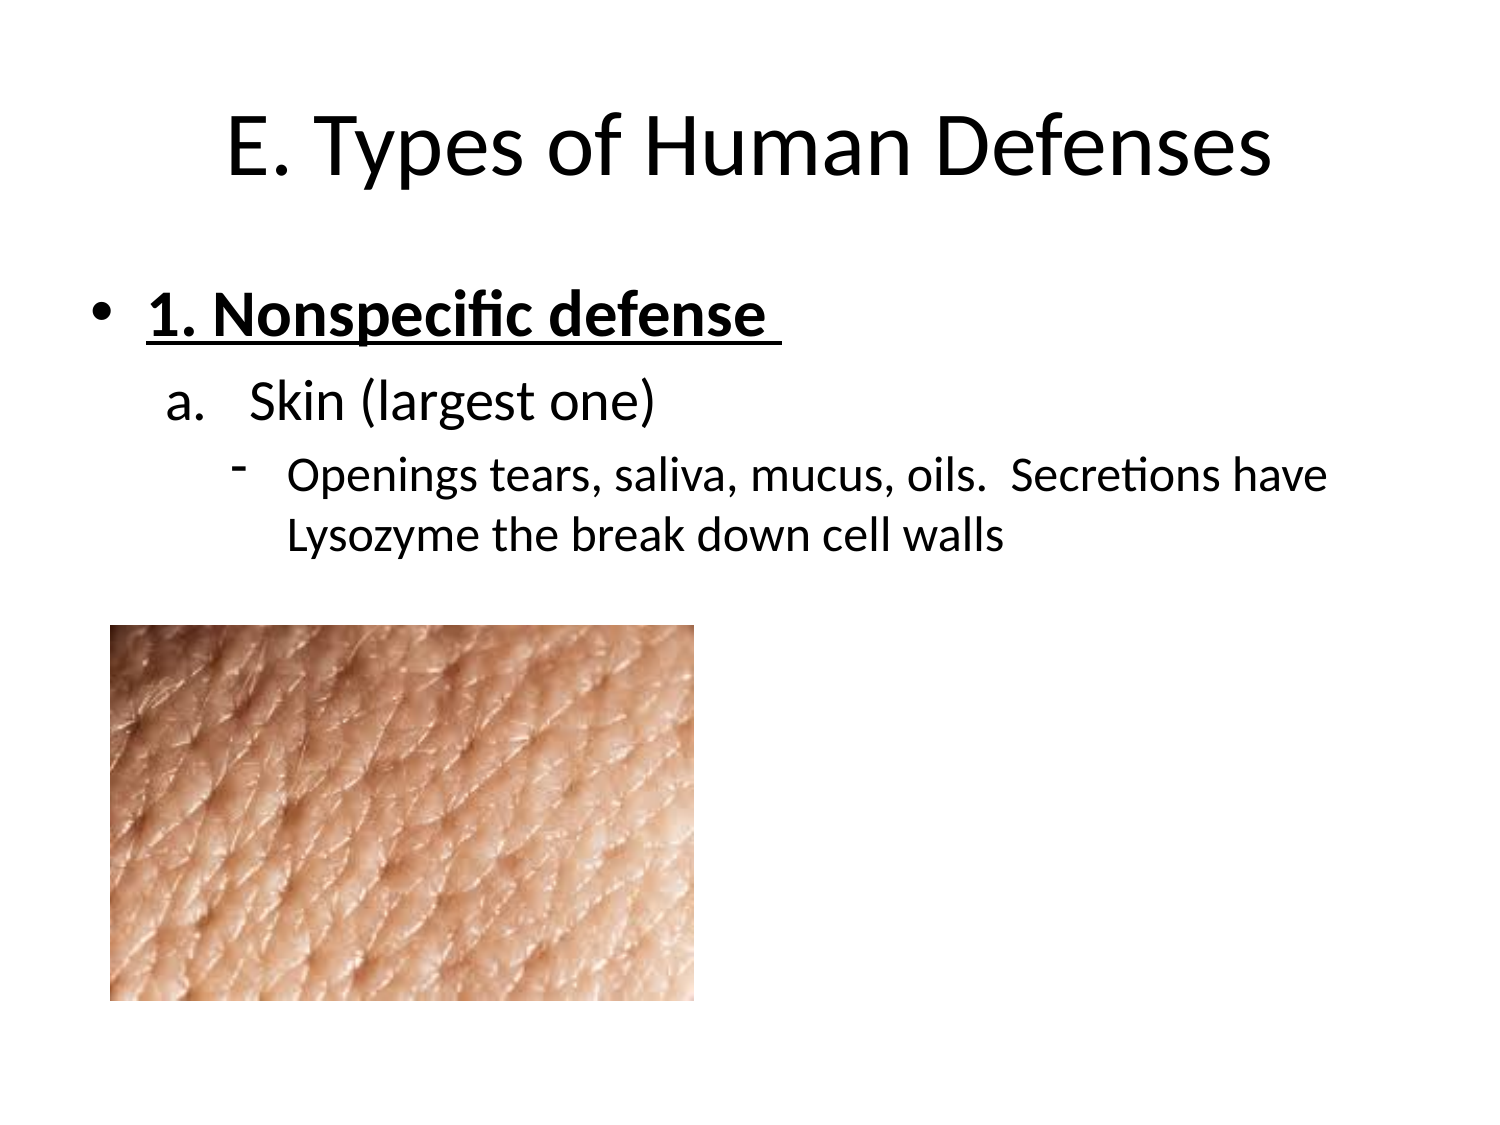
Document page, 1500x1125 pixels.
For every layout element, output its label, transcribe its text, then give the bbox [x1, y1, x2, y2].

picture [109, 625, 694, 1001]
title E. Types of Human Defenses [75, 45, 1425, 233]
list 1. Nonspecific defense Skin (largest one) Openings tears, saliva, mucus, oils. Secretions have Lysozyme the break down cell walls [75, 262, 1425, 1058]
